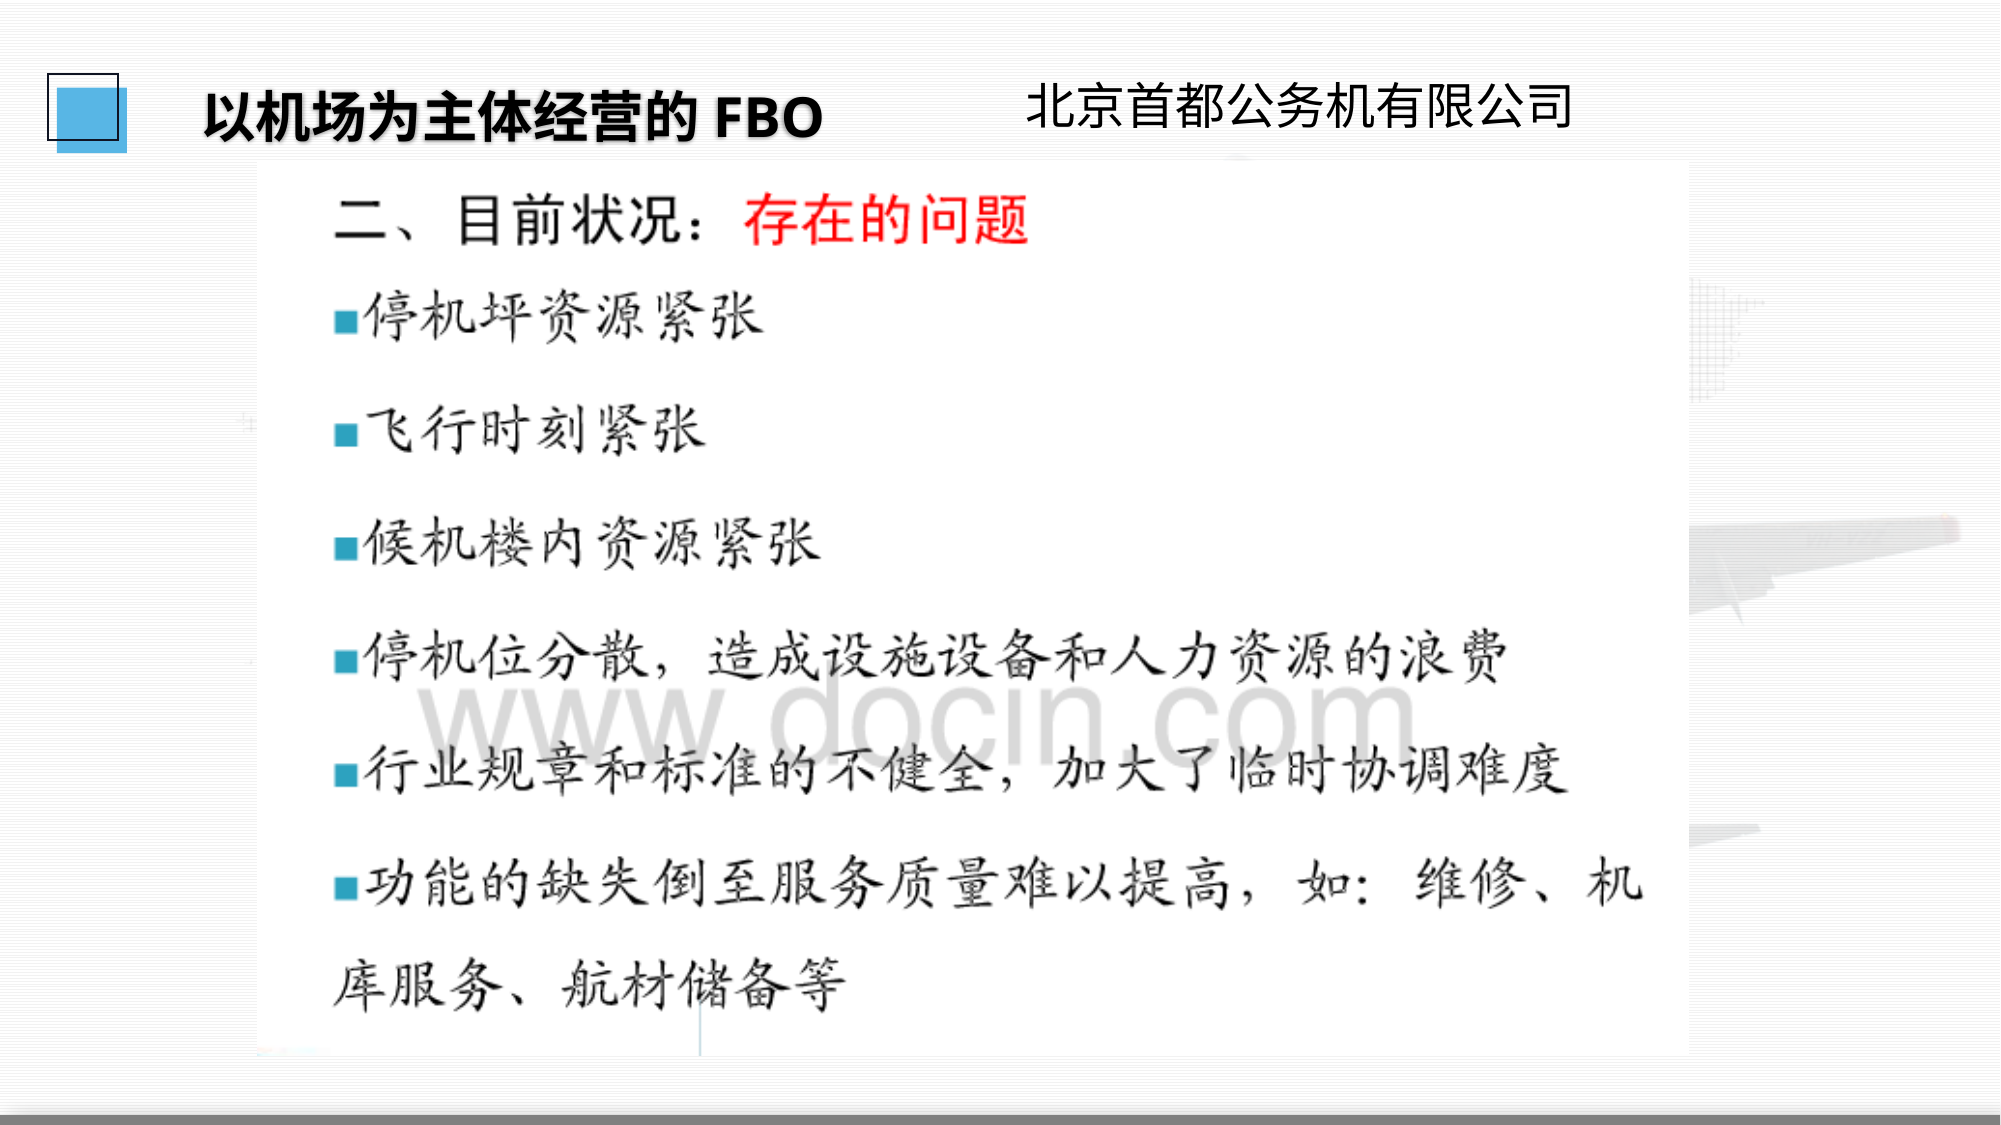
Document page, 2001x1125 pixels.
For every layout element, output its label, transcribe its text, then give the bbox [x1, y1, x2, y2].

picture [235, 161, 1765, 1056]
text_box [56, 87, 128, 154]
text_box 北京首都公务机有限公司 [1010, 66, 1782, 142]
text_box [47, 73, 119, 141]
text_box 以机场为主体经营的FBO [108, 74, 932, 156]
